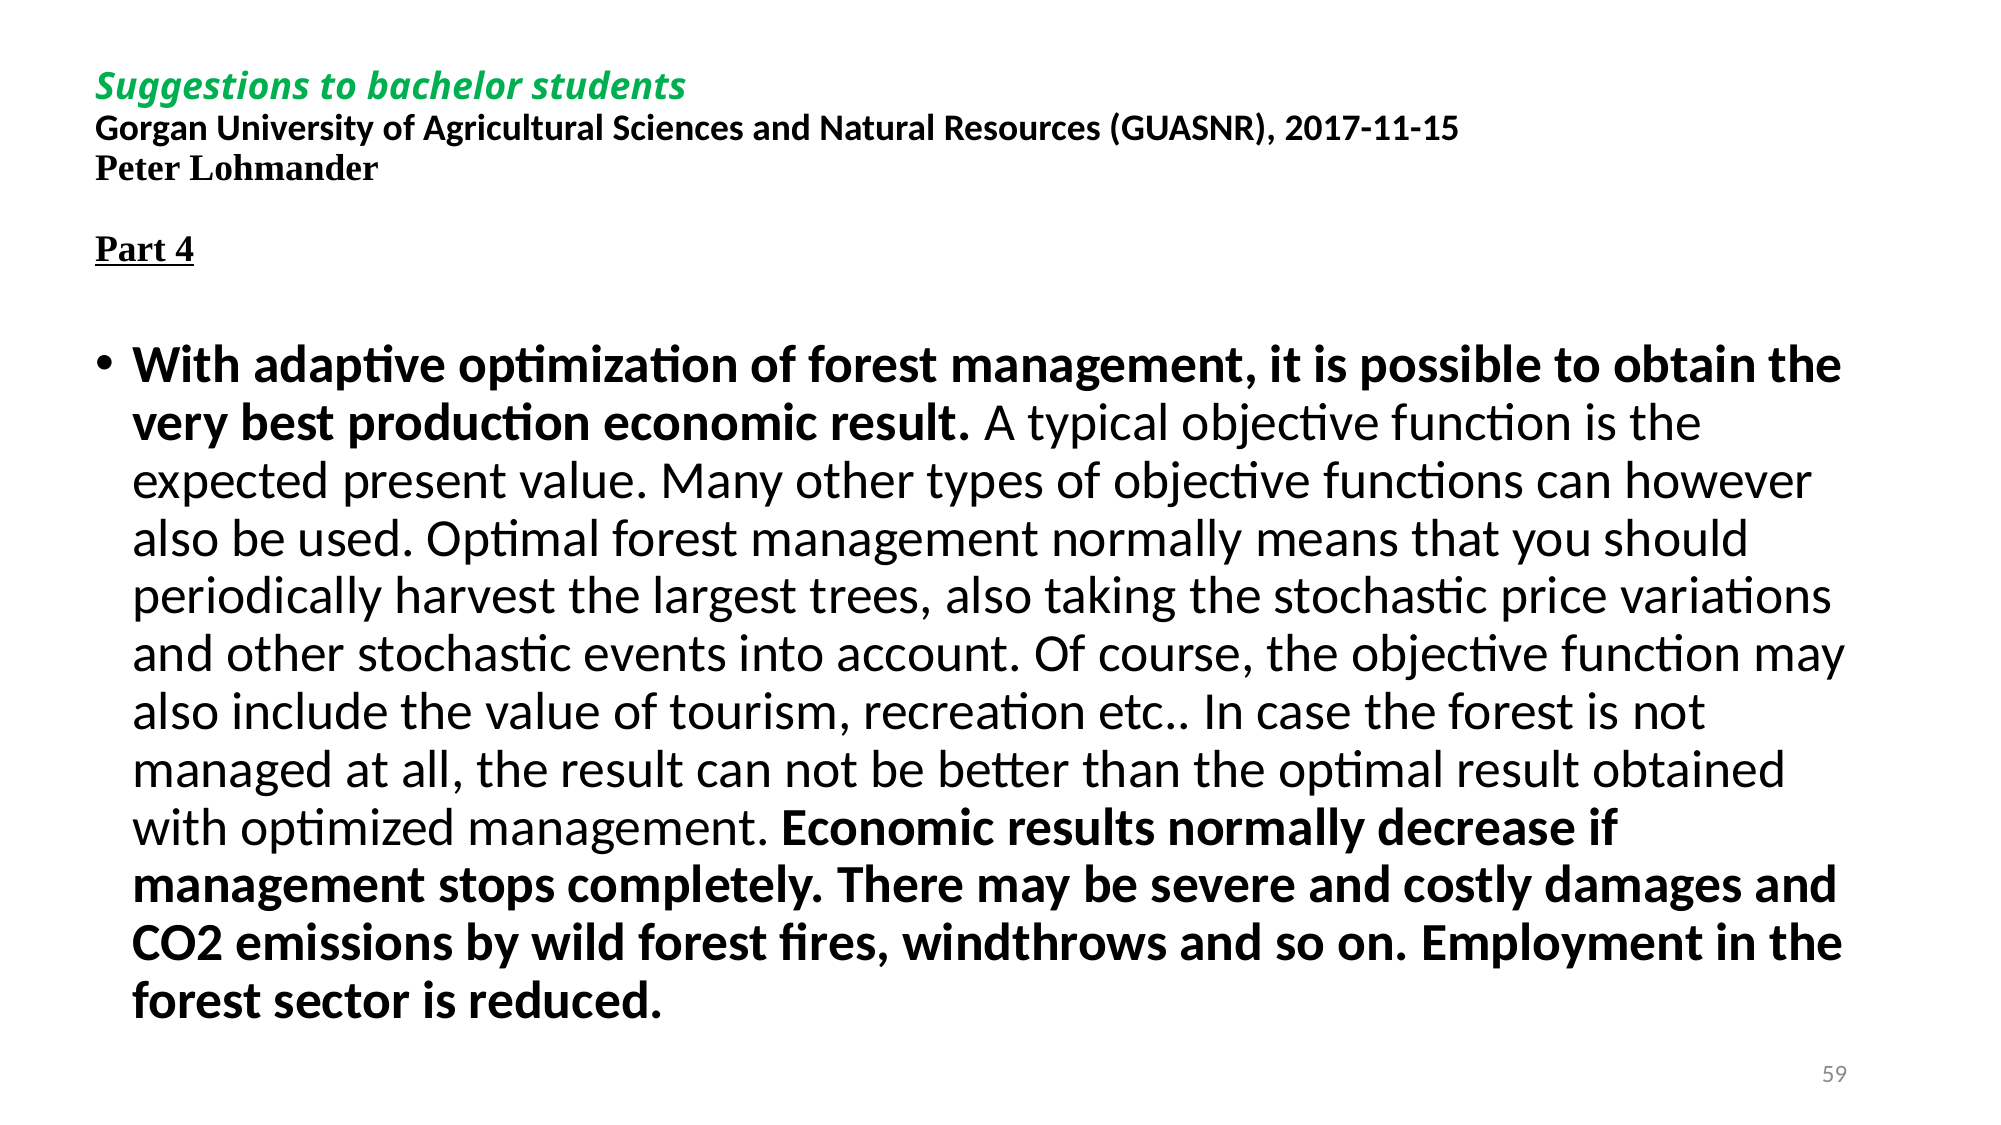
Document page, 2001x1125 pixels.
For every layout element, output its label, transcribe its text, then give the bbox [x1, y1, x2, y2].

title Suggestions to bachelor students Gorgan University of Agricultural Sciences and Natural Resources (GUASNR), 2017-11-15 Peter Lohmander Part 4 [80, 59, 1898, 278]
list With adaptive optimization of forest management, it is possible to obtain the very best production economic result. A typical objective function is the expected present value. Many other types of objective functions can however also be used. Optimal forest management normally means that you should periodically harvest the largest trees, also taking the stochastic price variations and other stochastic events into account. Of course, the objective function may also include the value of tourism, recreation etc.. In case the forest is not managed at all, the result can not be better than the optimal result obtained with optimized management. Economic results normally decrease if management stops completely. There may be severe and costly damages and CO2 emissions by wild forest fires, windthrows and so on. Employment in the forest sector is reduced. [80, 328, 1863, 1043]
slide_number 59 [1412, 1042, 1863, 1103]
